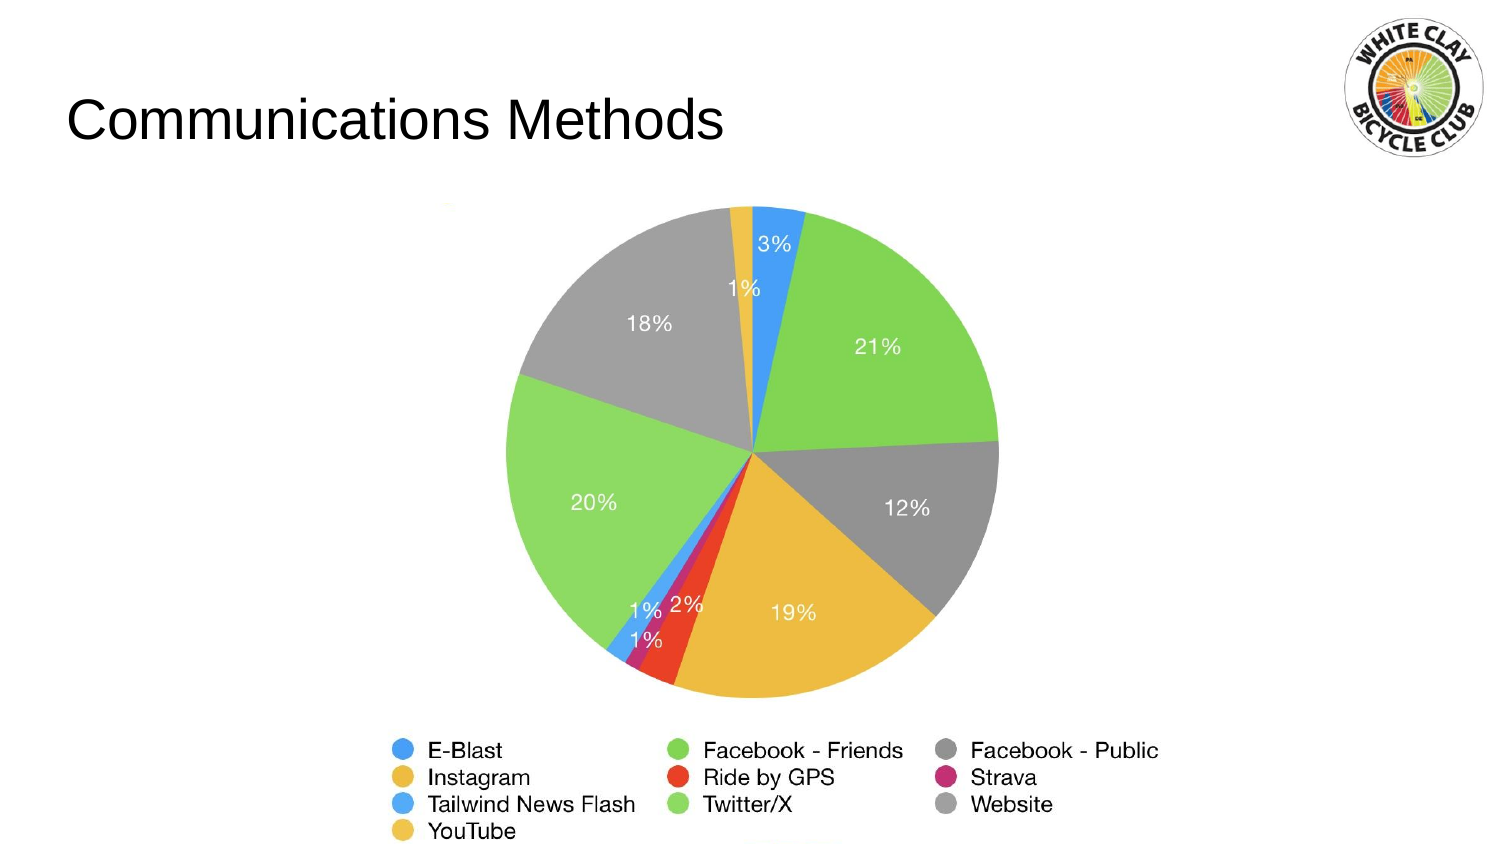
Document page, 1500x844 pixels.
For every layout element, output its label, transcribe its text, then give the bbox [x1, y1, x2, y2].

picture [415, 203, 1058, 709]
picture [1340, 14, 1487, 160]
title Communications Methods [51, 72, 1057, 167]
picture [362, 719, 1179, 844]
